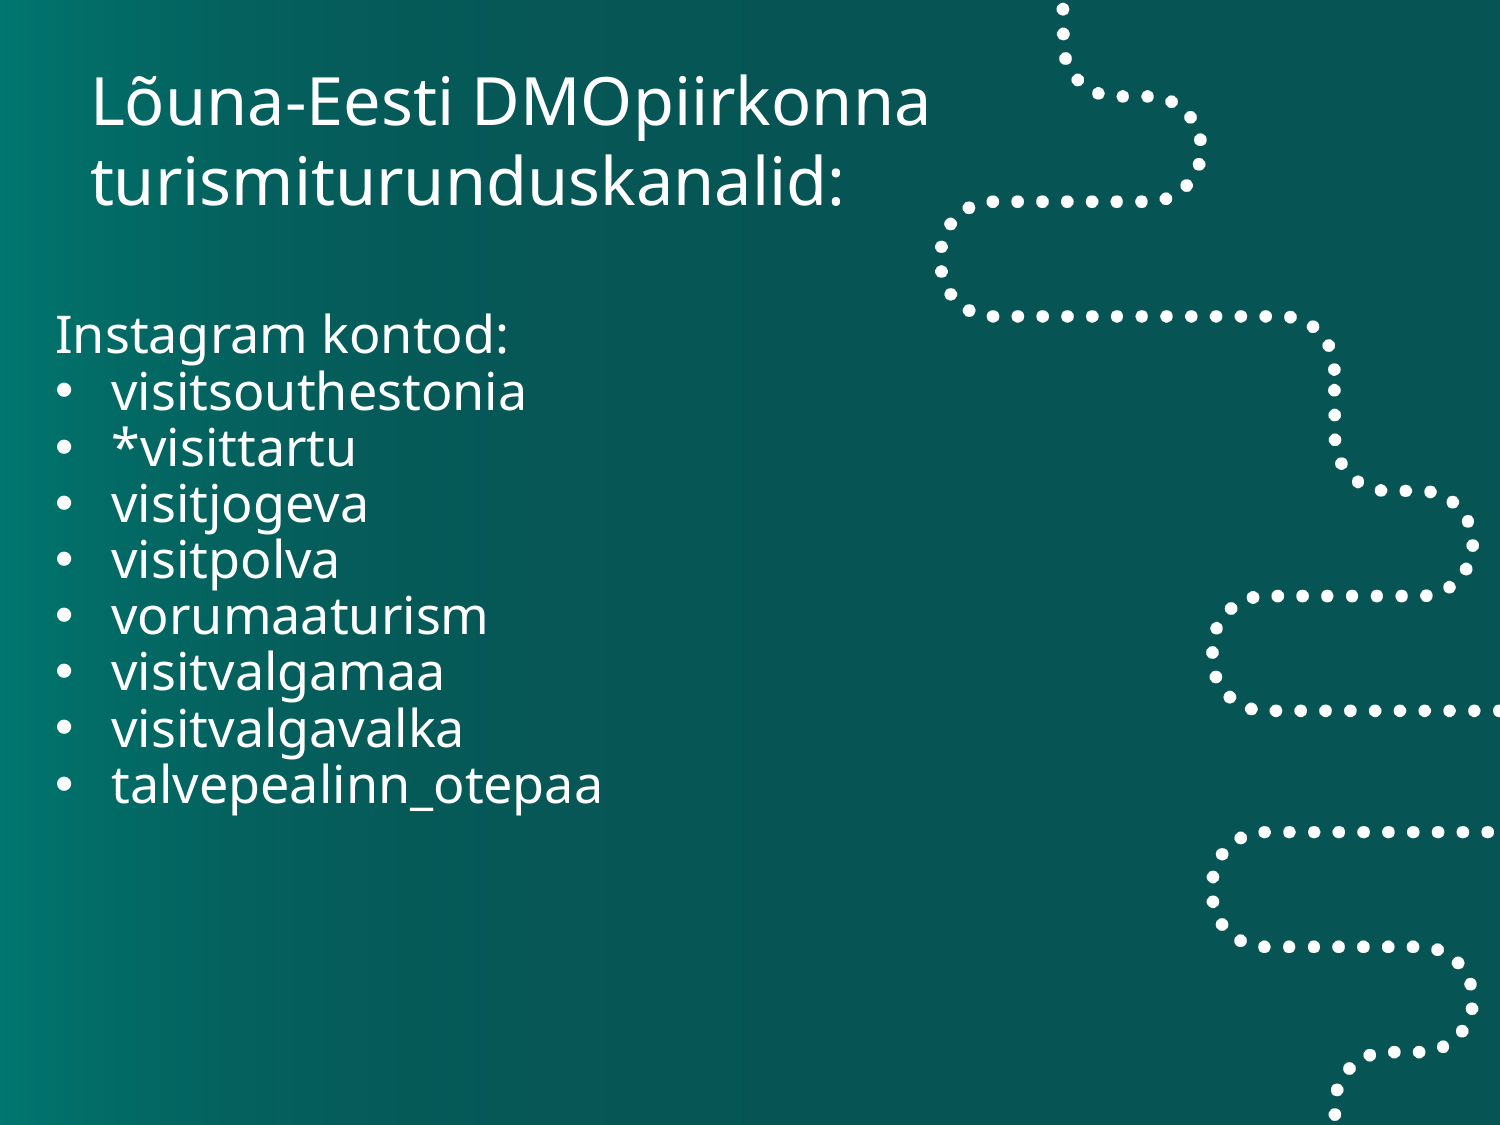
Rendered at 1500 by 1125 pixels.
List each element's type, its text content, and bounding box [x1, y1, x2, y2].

title Lõuna-Eesti DMOpiirkonna turismiturunduskanalid: [75, 45, 929, 182]
list Instagram kontod: visitsouthestonia *visittartu visitjogeva visitpolva vorumaaturism visitvalgamaa visitvalgavalka talvepealinn_otepaa [40, 182, 929, 1012]
picture [0, 0, 934, 1125]
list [934, 0, 1500, 1125]
